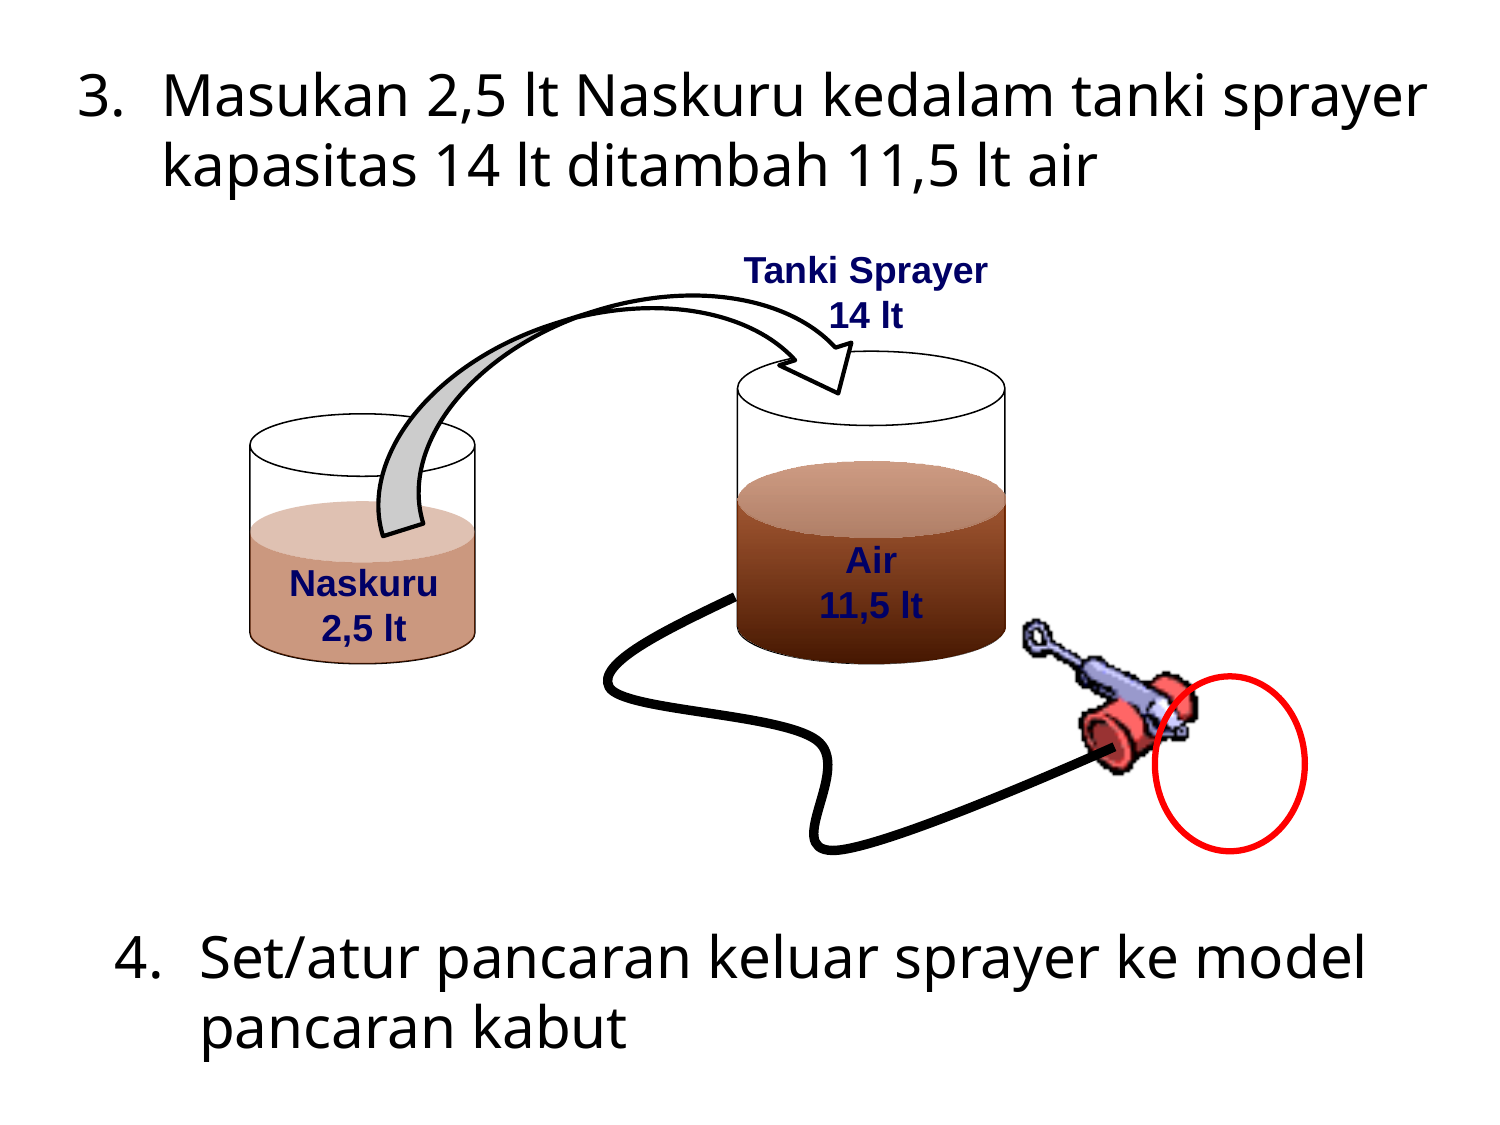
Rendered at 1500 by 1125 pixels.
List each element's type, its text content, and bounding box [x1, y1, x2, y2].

text_box [1169, 691, 1307, 854]
text_box Set/atur pancaran keluar sprayer ke model pancaran kabut [99, 912, 1500, 1088]
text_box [726, 238, 1006, 664]
picture [1017, 613, 1272, 812]
list Masukan 2,5 lt Naskuru kedalam tanki sprayer kapasitas 14 lt ditambah 11,5 lt air [62, 49, 1463, 226]
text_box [249, 413, 476, 664]
text_box [607, 603, 1012, 851]
text_box [413, 293, 721, 412]
